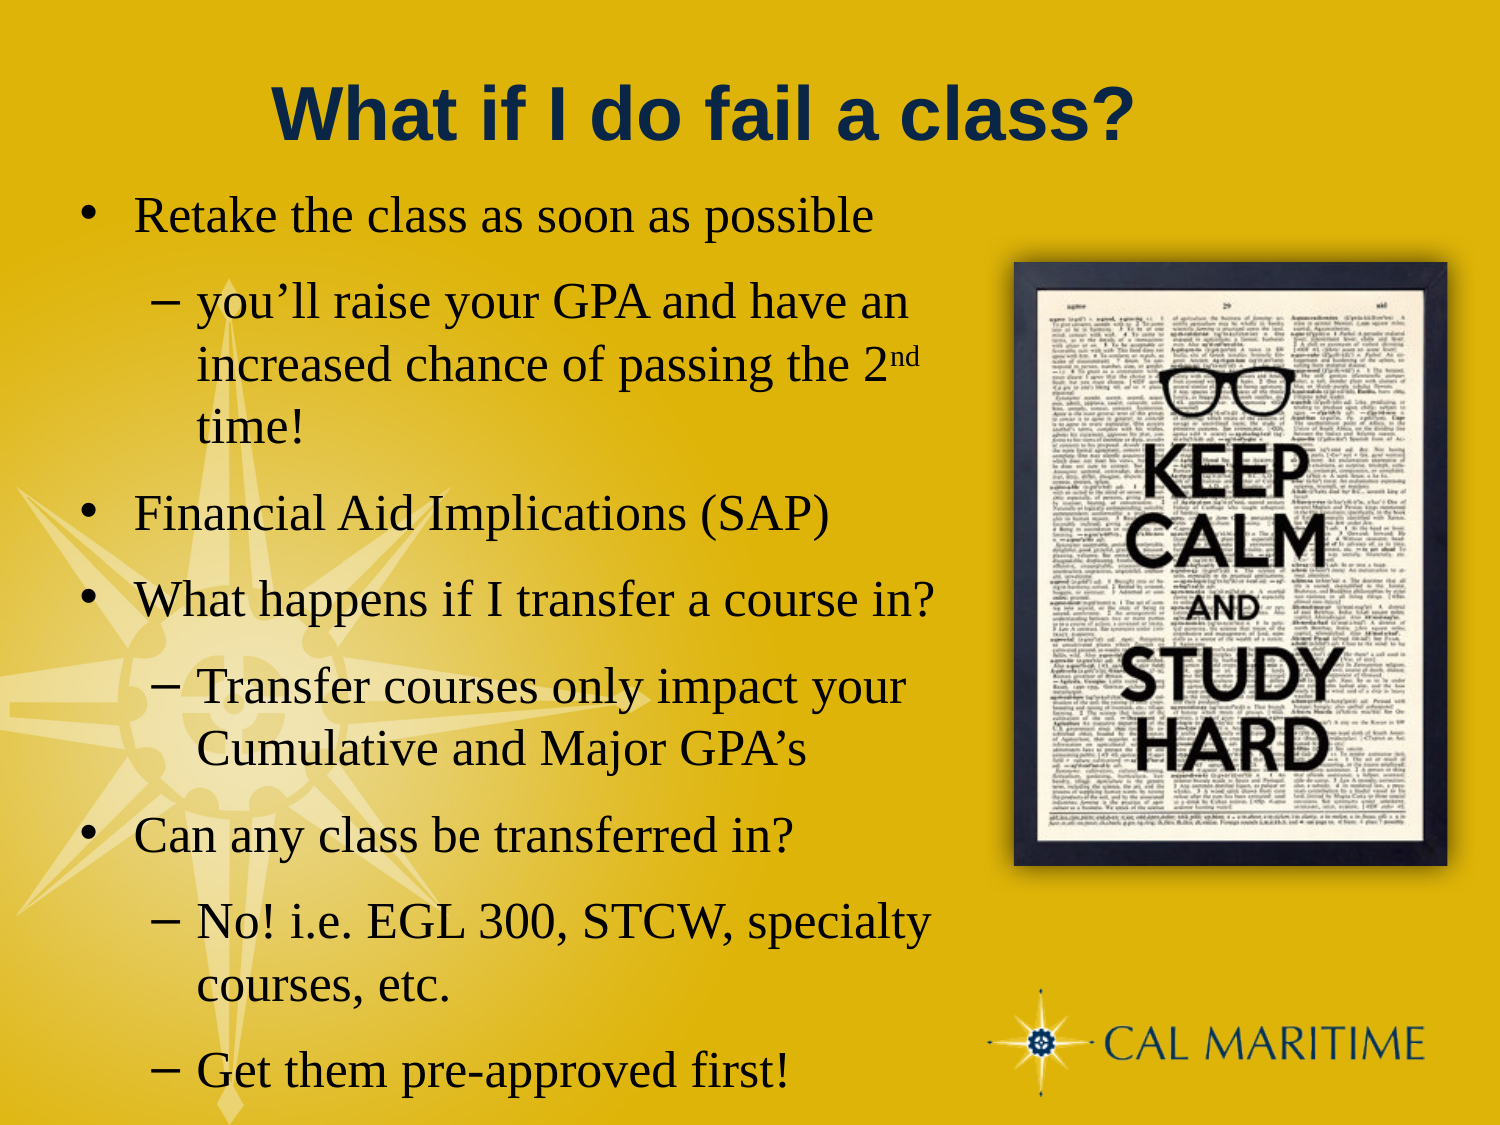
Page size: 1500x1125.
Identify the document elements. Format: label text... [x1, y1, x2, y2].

list Retake the class as soon as possible you’ll raise your GPA and have an increased chance of passing the 2nd time! Financial Aid Implications (SAP) What happens if I transfer a course in? Transfer courses only impact your Cumulative and Major GPA’s Can any class be transferred in? No! i.e. EGL 300, STCW, specialty courses, etc. Get them pre-approved first! [64, 172, 1004, 1109]
title What if I do fail a class? [256, 16, 1169, 204]
picture [0, 0, 1500, 1125]
